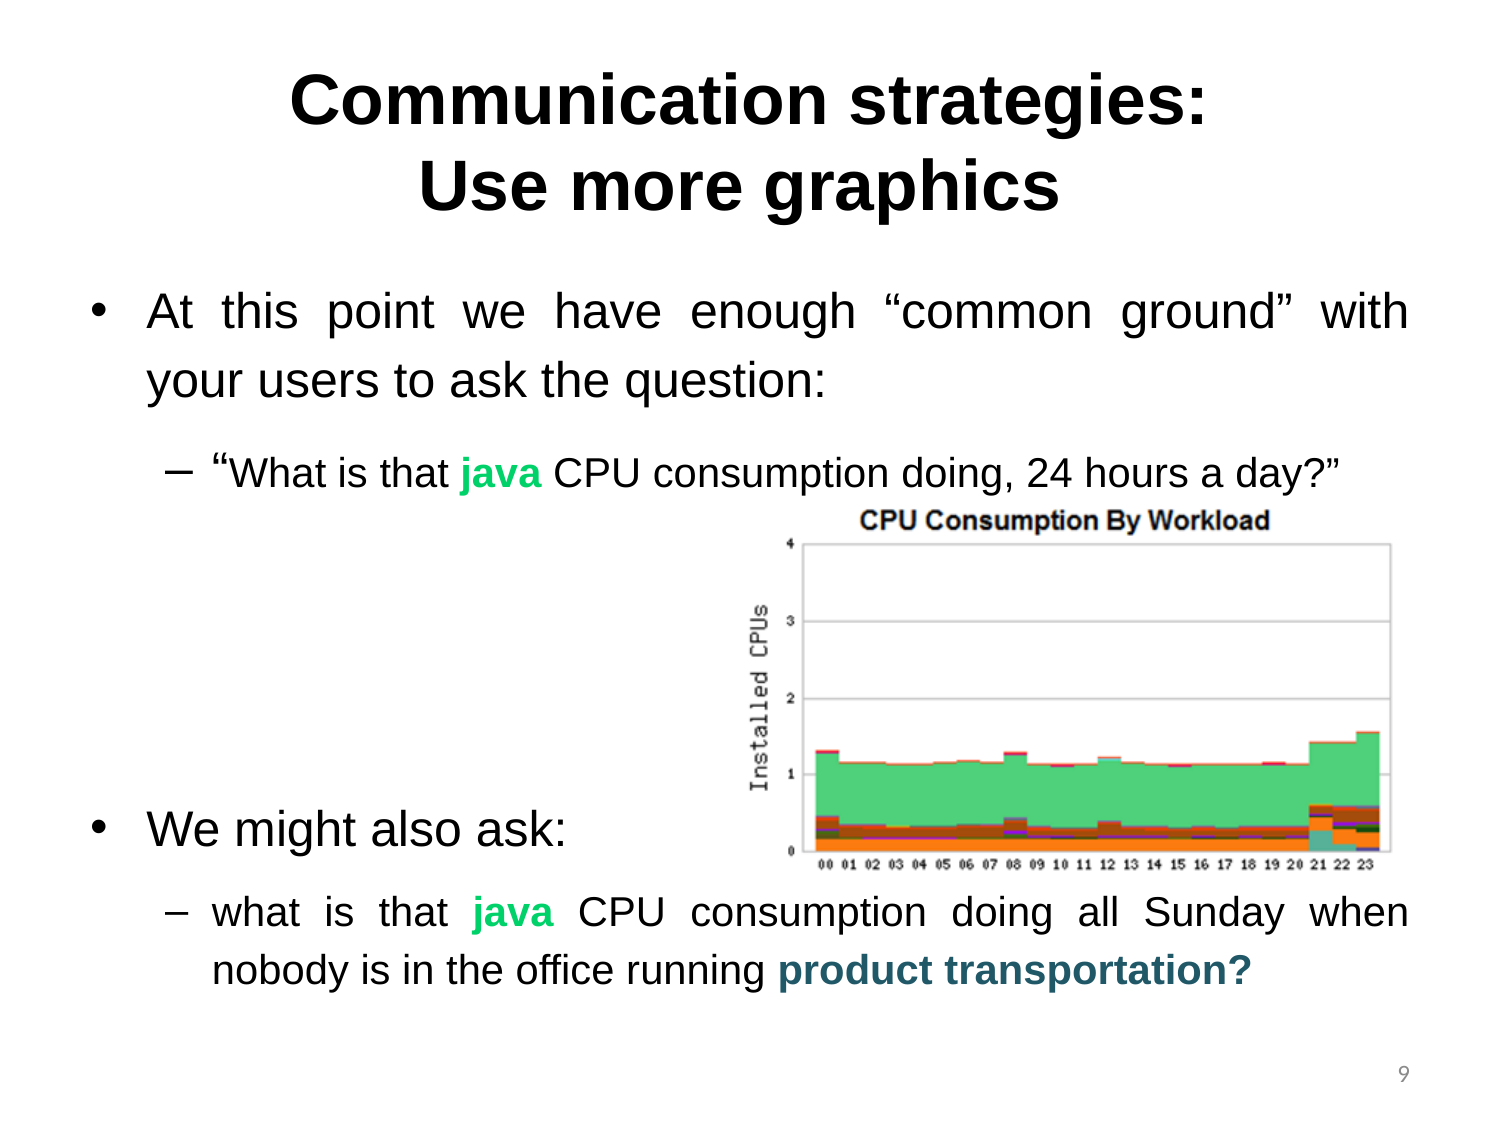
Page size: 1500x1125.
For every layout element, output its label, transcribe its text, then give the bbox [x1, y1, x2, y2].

list At this point we have enough “common ground” with your users to ask the question: “What is that java CPU consumption doing, 24 hours a day?” We might also ask: what is that java CPU consumption doing all Sunday when nobody is in the office running product transportation? [75, 262, 1425, 1005]
title Communication strategies: Use more graphics [75, 45, 1425, 233]
slide_number 9 [1074, 1042, 1425, 1103]
picture [737, 504, 1401, 879]
